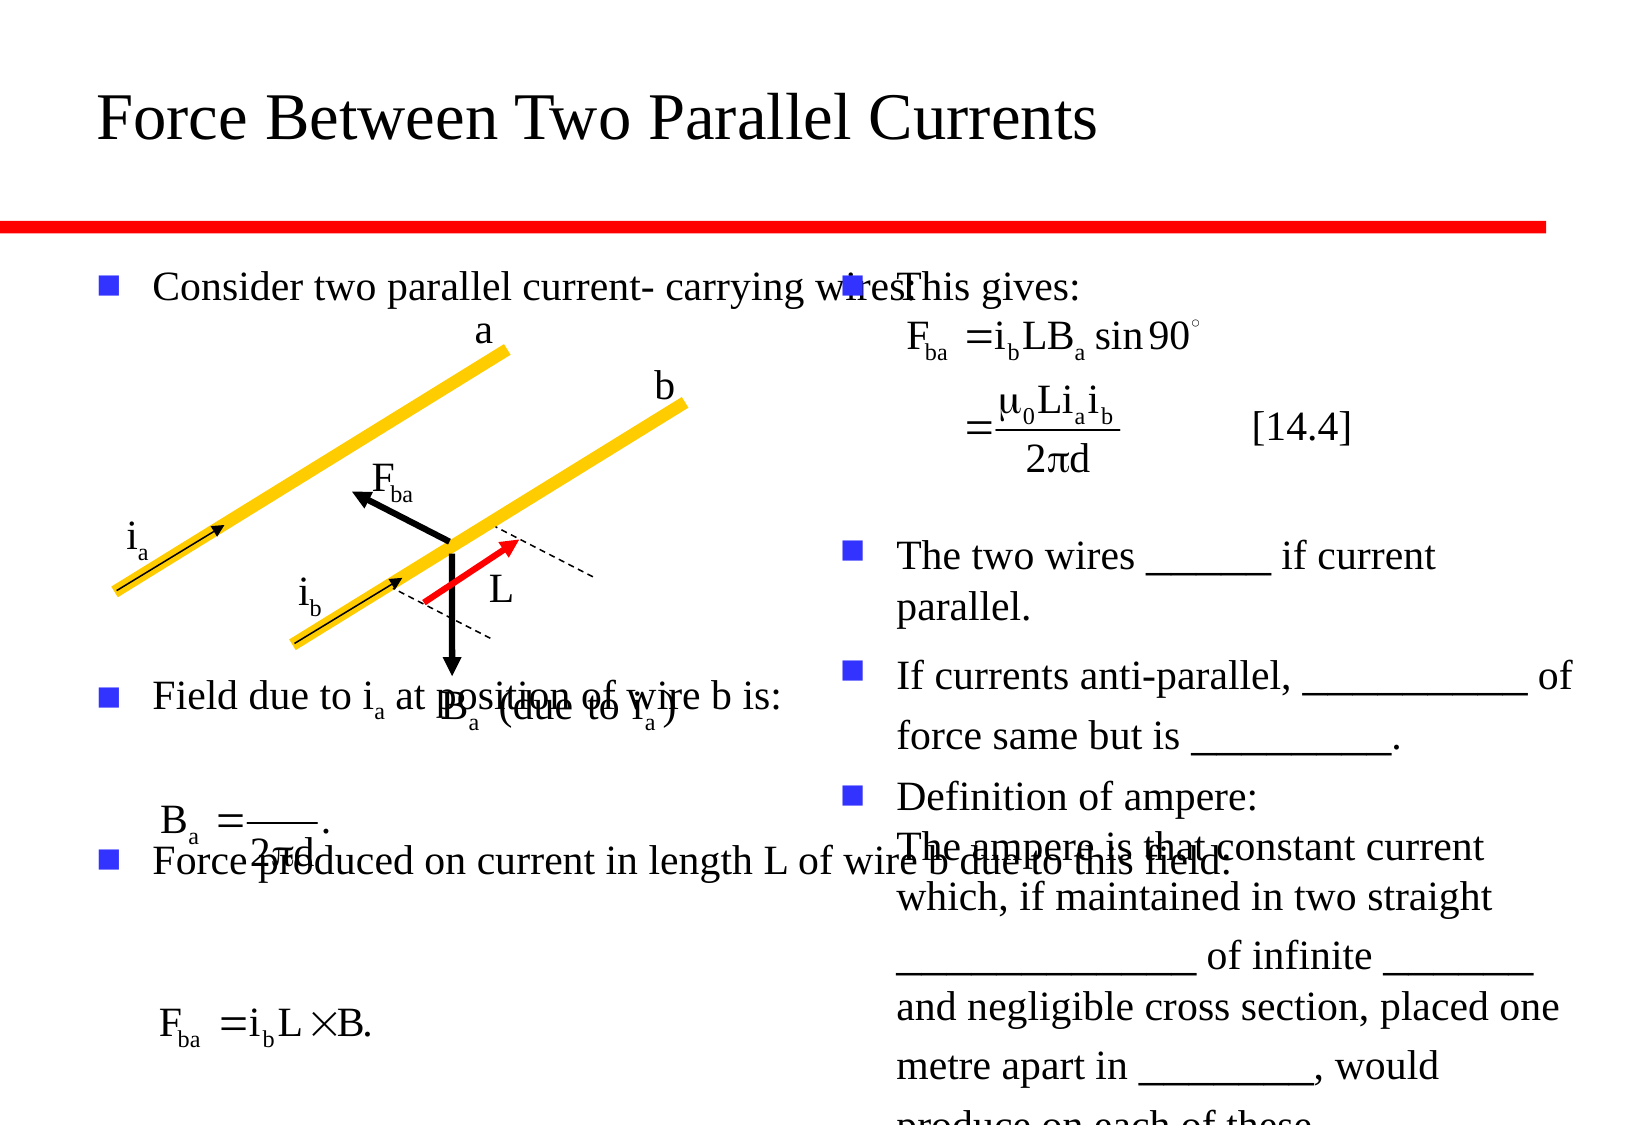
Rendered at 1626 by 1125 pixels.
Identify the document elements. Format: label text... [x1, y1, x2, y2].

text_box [155, 994, 375, 1054]
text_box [902, 306, 1354, 479]
title Force Between Two Parallel Currents [80, 18, 1544, 207]
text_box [110, 294, 691, 737]
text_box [156, 771, 332, 872]
list This gives: The two wires _____ if current parallel. If currents anti-parallel, _________ of force same but is ________. Definition of ampere: The ampere is that constant current which, if maintained in two straight ____________ of infinite ______ and negligible cross section, placed one metre apart in _______, would produce on each of these __________ a force of magnitude 2 x 10-7 N. [824, 251, 1592, 1095]
list Consider two parallel current- carrying wires: Field due to ia at position of wire b is: Force produced on current in length L of wire b due to this field: [80, 251, 824, 1095]
